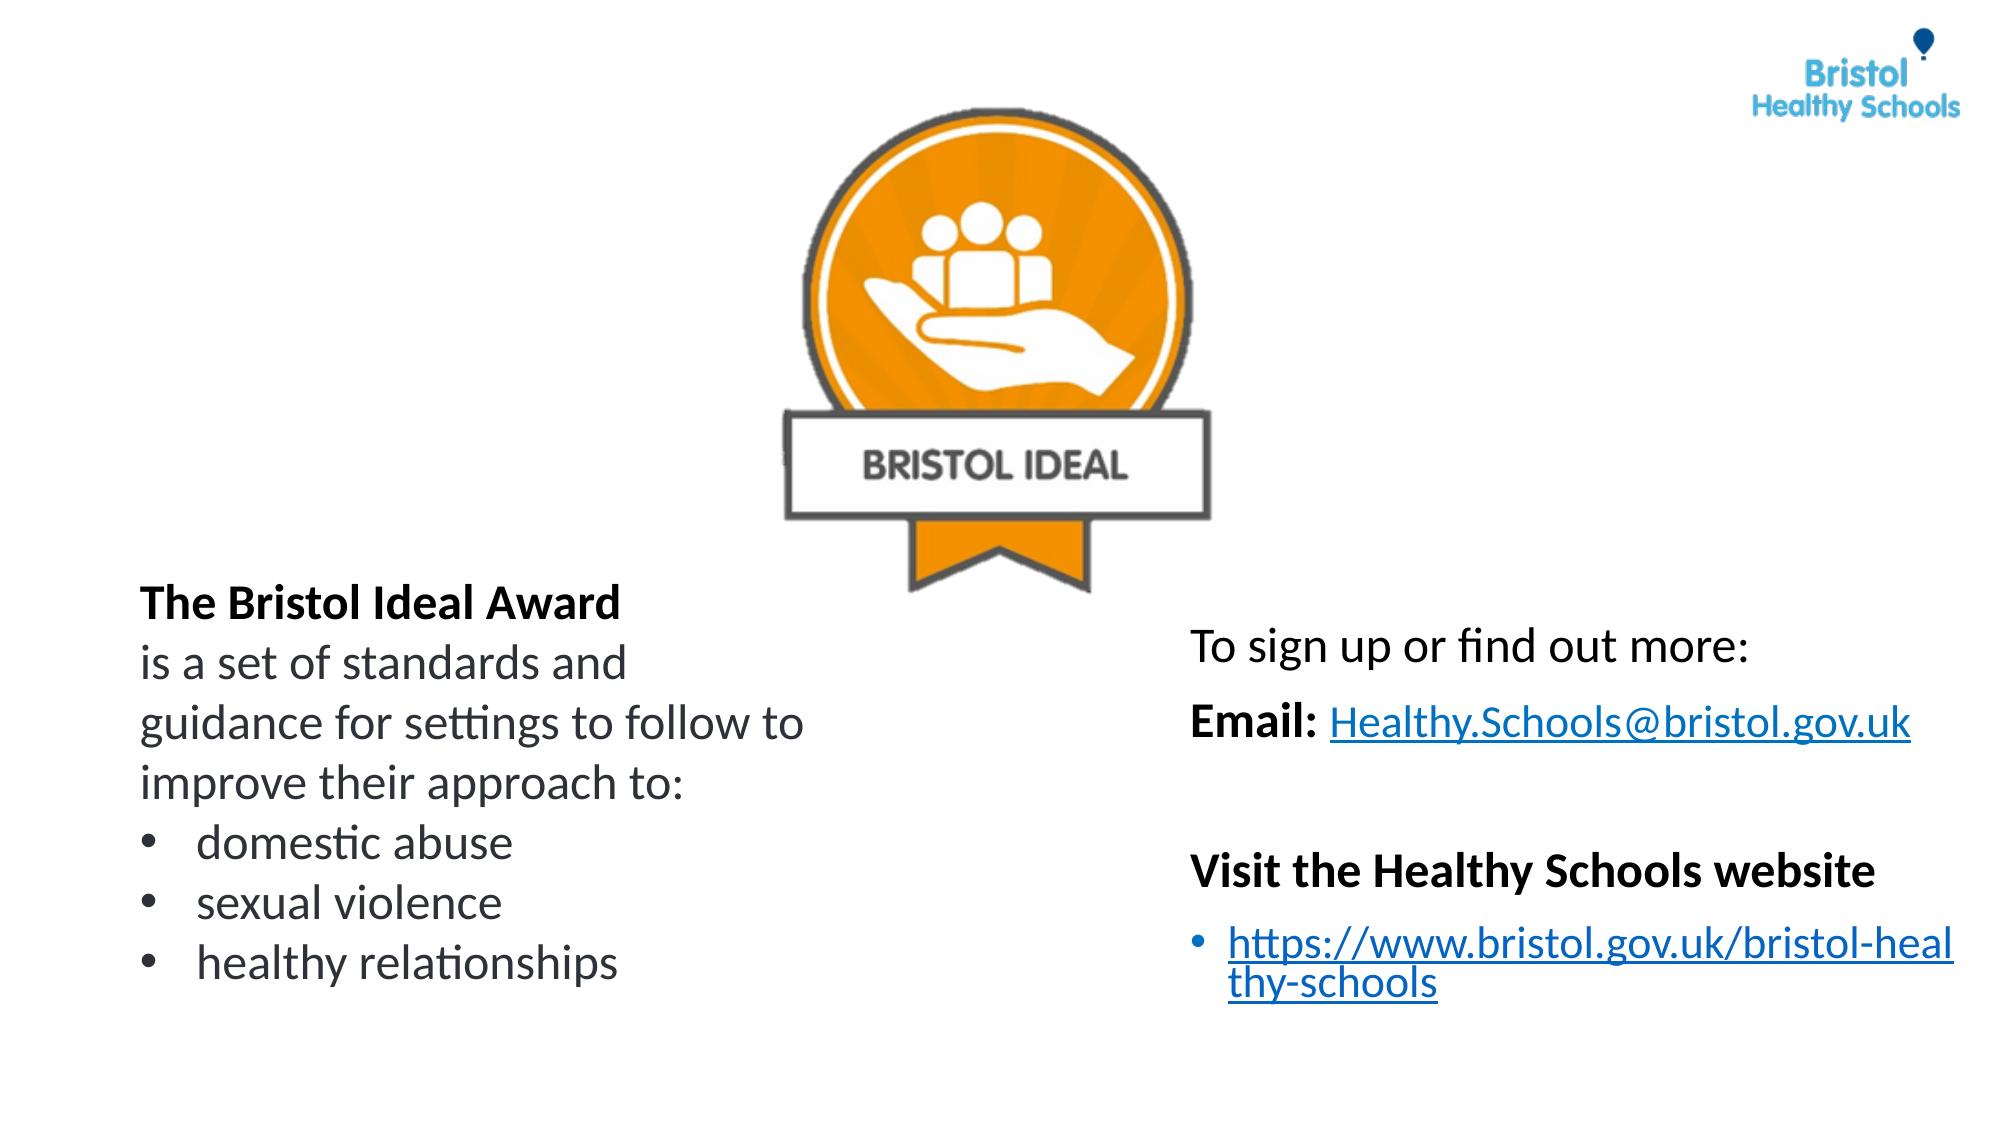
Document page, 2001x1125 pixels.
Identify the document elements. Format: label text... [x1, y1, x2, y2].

picture [1741, 24, 1969, 128]
list To sign up or find out more: Email: Healthy.Schools@bristol.gov.uk Visit the Healthy Schools website https://www.bristol.gov.uk/bristol-healthy-schools [1175, 575, 1981, 1013]
text_box The Bristol Ideal Award is a set of standards and guidance for settings to follow to improve their approach to: domestic abuse sexual violence healthy relationships [125, 562, 825, 1058]
picture [754, 76, 1246, 627]
